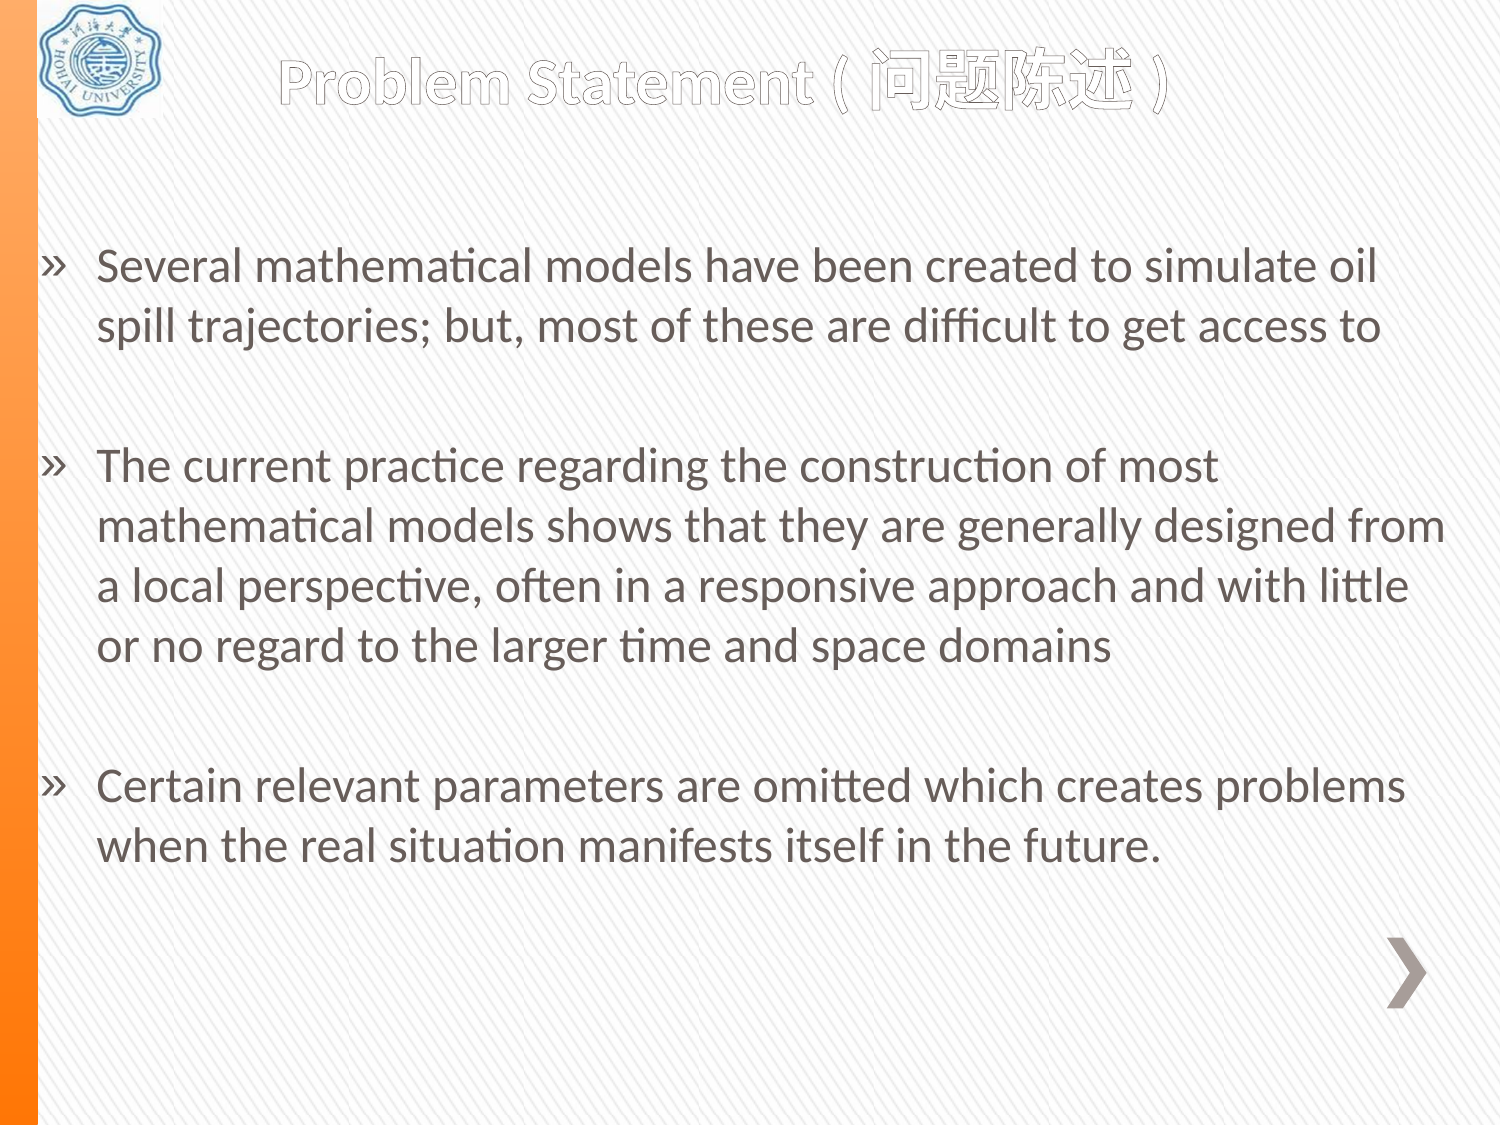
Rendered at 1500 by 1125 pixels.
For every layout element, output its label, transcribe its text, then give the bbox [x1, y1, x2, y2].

title Problem Statement (问题陈述) [262, 20, 1238, 125]
list Several mathematical models have been created to simulate oil spill trajectories; but, most of these are difficult to get access to The current practice regarding the construction of most mathematical models shows that they are generally designed from a local perspective, often in a responsive approach and with little or no regard to the larger time and space domains Certain relevant parameters are omitted which creates problems when the real situation manifests itself in the future. [24, 224, 1475, 1088]
picture [37, 0, 163, 118]
